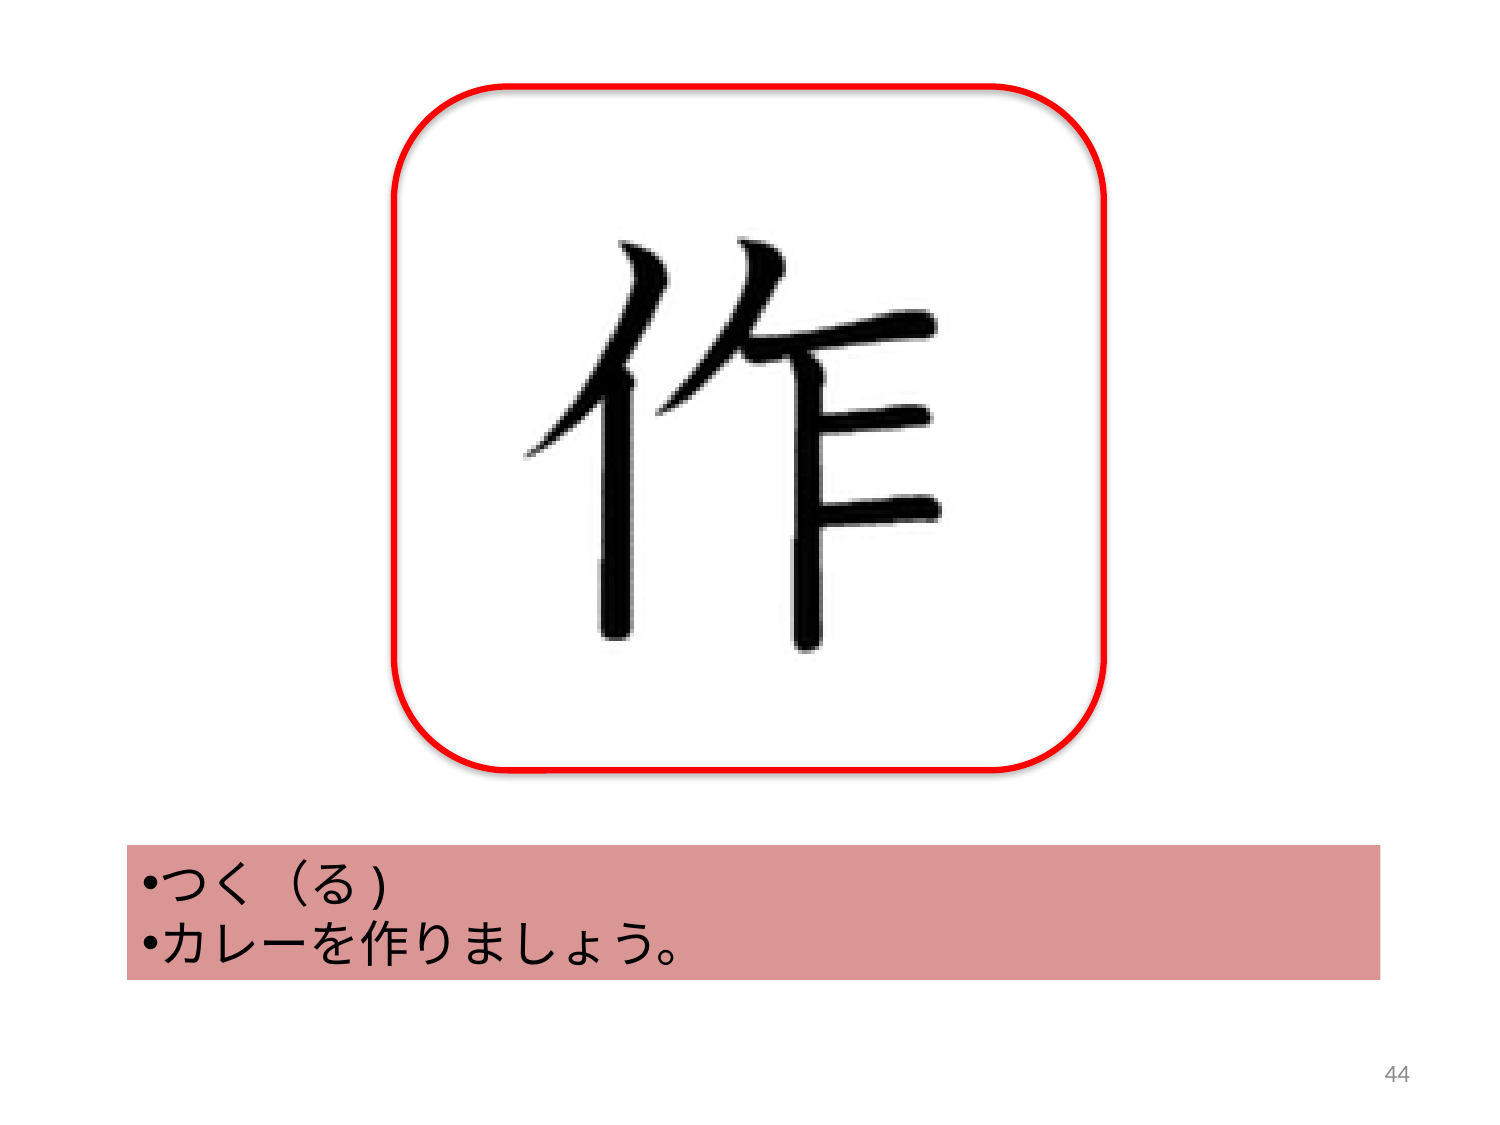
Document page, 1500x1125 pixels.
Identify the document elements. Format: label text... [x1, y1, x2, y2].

text_box [393, 85, 1105, 772]
text_box つく（る) カレーを作りましょう。 [127, 845, 1381, 980]
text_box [416, 194, 1075, 688]
slide_number 44 [1074, 1042, 1425, 1103]
